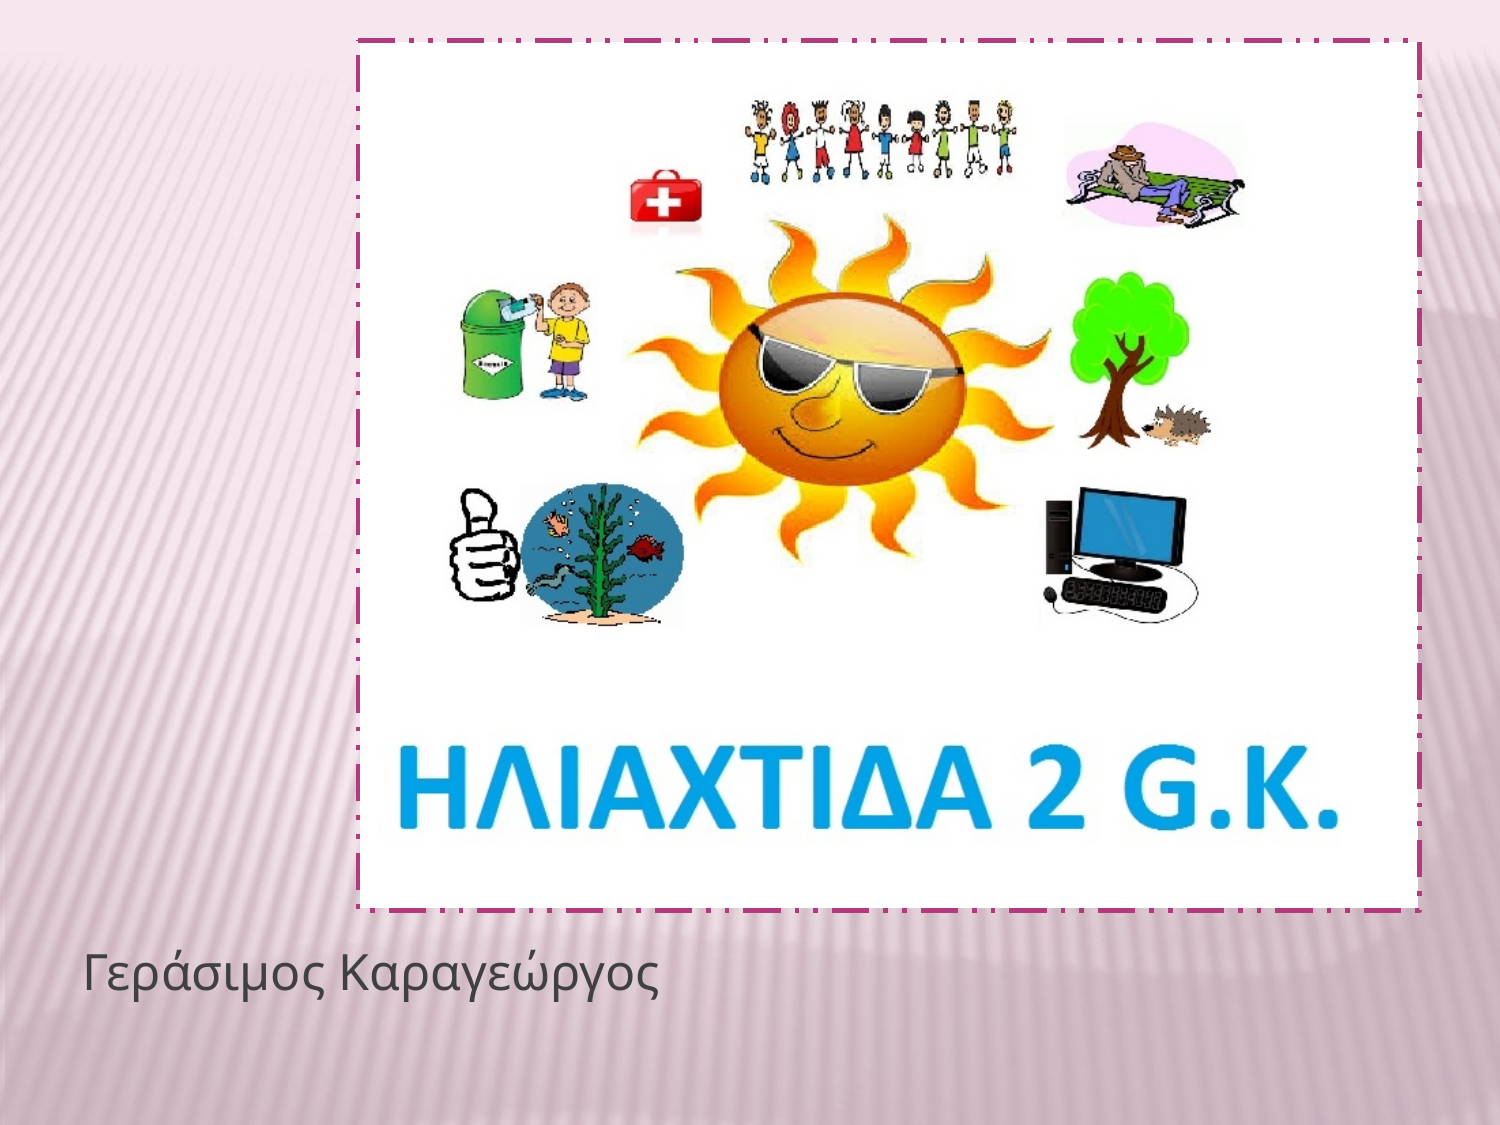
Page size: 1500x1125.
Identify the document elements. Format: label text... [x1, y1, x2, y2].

list Γεράσιμος Καραγεώργος [64, 940, 1353, 1024]
picture [359, 42, 1418, 909]
